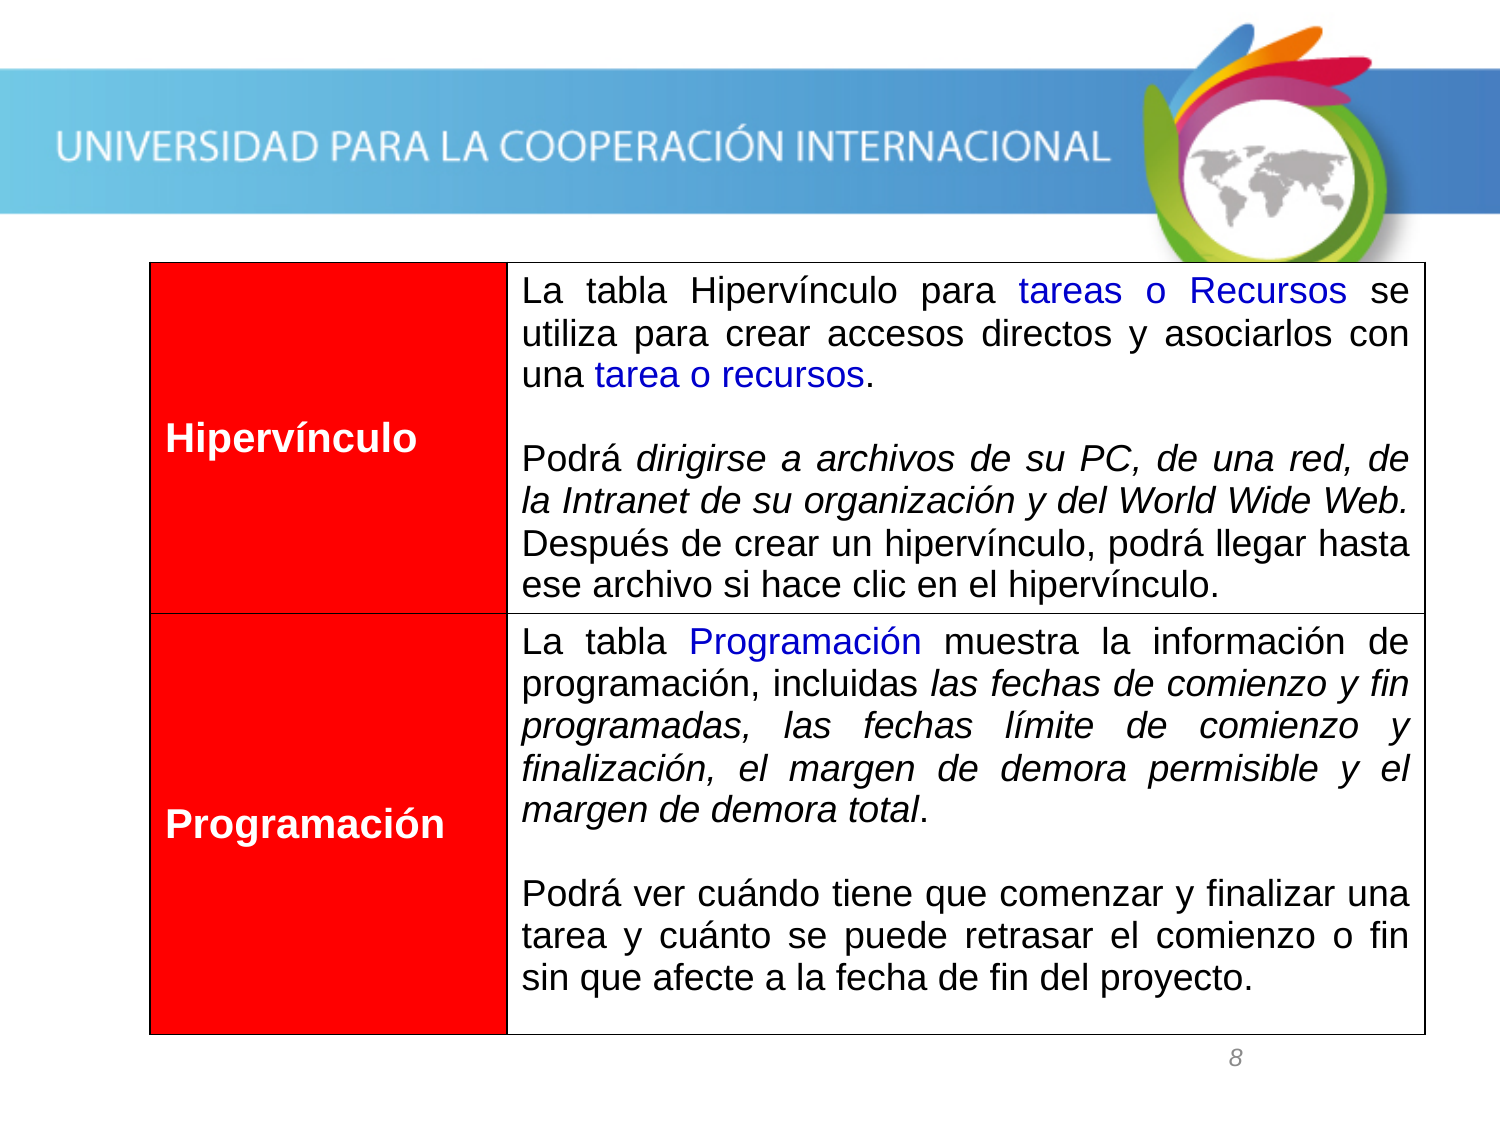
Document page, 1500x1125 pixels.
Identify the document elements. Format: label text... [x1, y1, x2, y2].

table_header Hipervínculo [151, 263, 506, 613]
picture [0, 0, 1500, 1125]
table_cell La tabla Programación muestra la información de programación, incluidas las fechas de comienzo y fin programadas, las fechas límite de comienzo y finalización, el margen de demora permisible y el margen de demora total. Podrá ver cuándo tiene que comenzar y finalizar una tarea y cuánto se puede retrasar el comienzo o fin sin que afecte a la fecha de fin del proyecto. [508, 614, 1424, 1034]
slide_number 8 [1045, 1035, 1258, 1094]
table_header La tabla Hipervínculo para tareas o Recursos se utiliza para crear accesos directos y asociarlos con una tarea o recursos. Podrá dirigirse a archivos de su PC, de una red, de la Intranet de su organización y del World Wide Web. Después de crear un hipervínculo, podrá llegar hasta ese archivo si hace clic en el hipervínculo. [508, 263, 1424, 613]
table_cell Programación [151, 614, 506, 1034]
